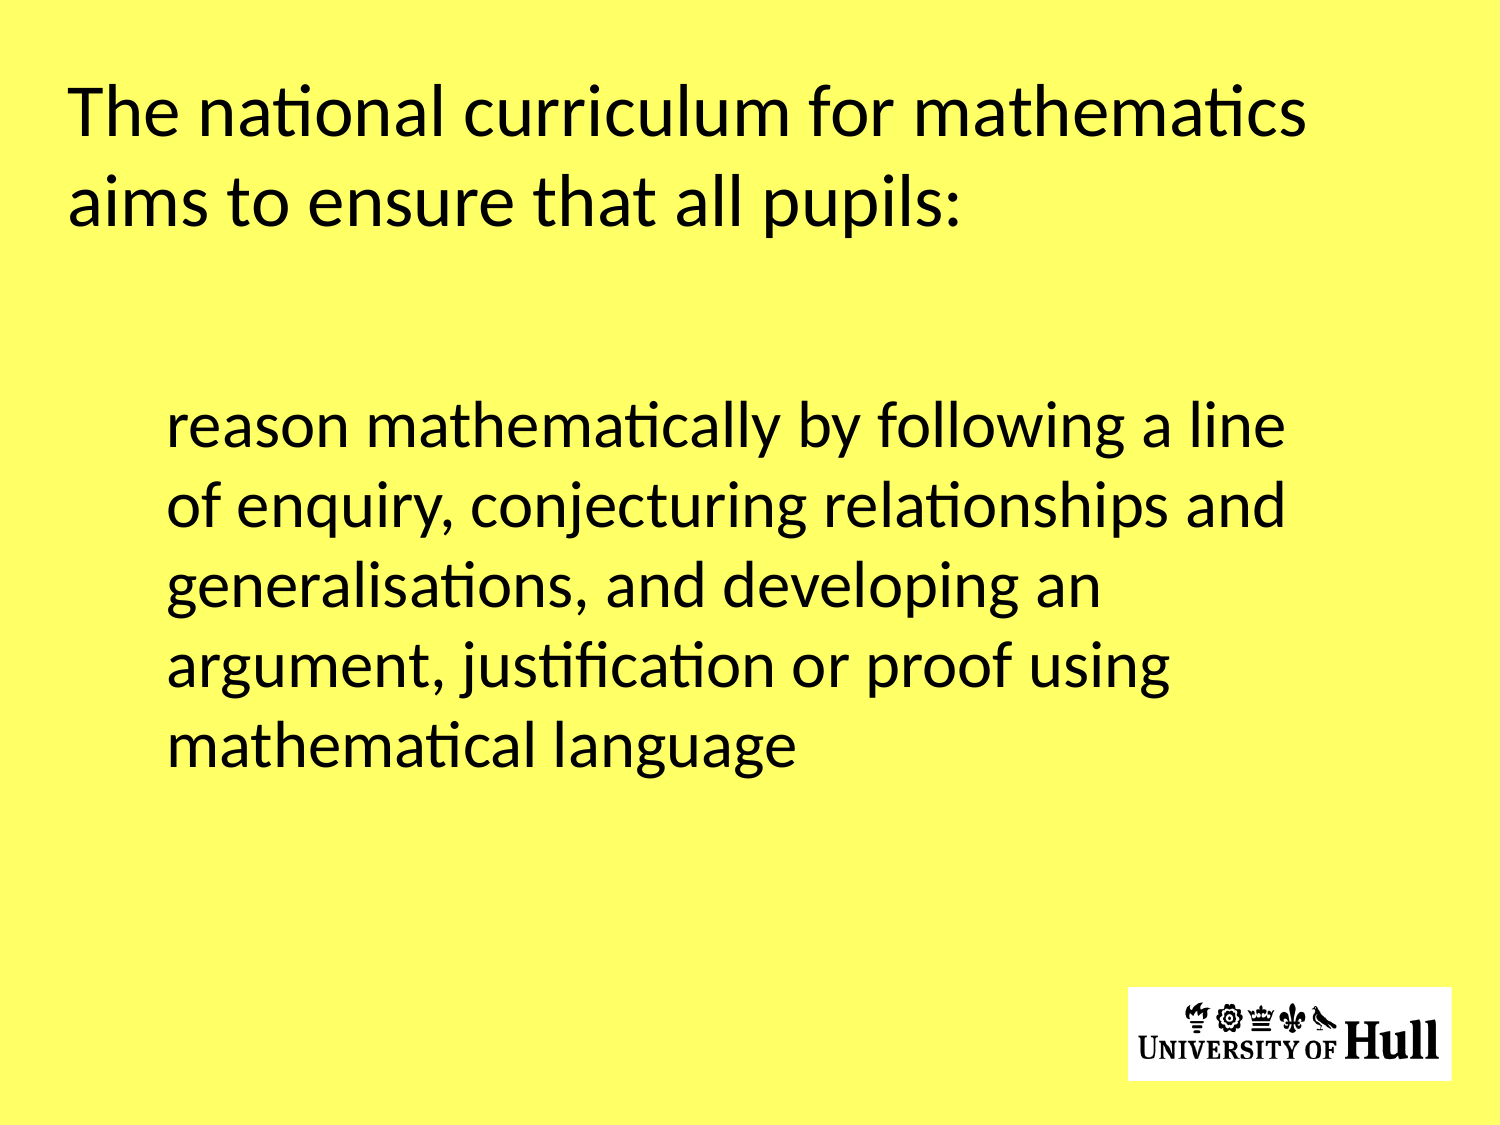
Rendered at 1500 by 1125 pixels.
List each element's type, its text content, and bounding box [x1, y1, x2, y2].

picture [1127, 987, 1452, 1081]
text_box reason mathematically by following a line of enquiry, conjecturing relationships and generalisations, and developing an argument, justification or proof using mathematical language [76, 373, 1306, 788]
text_box The national curriculum for mathematics aims to ensure that all pupils: [53, 54, 1376, 250]
